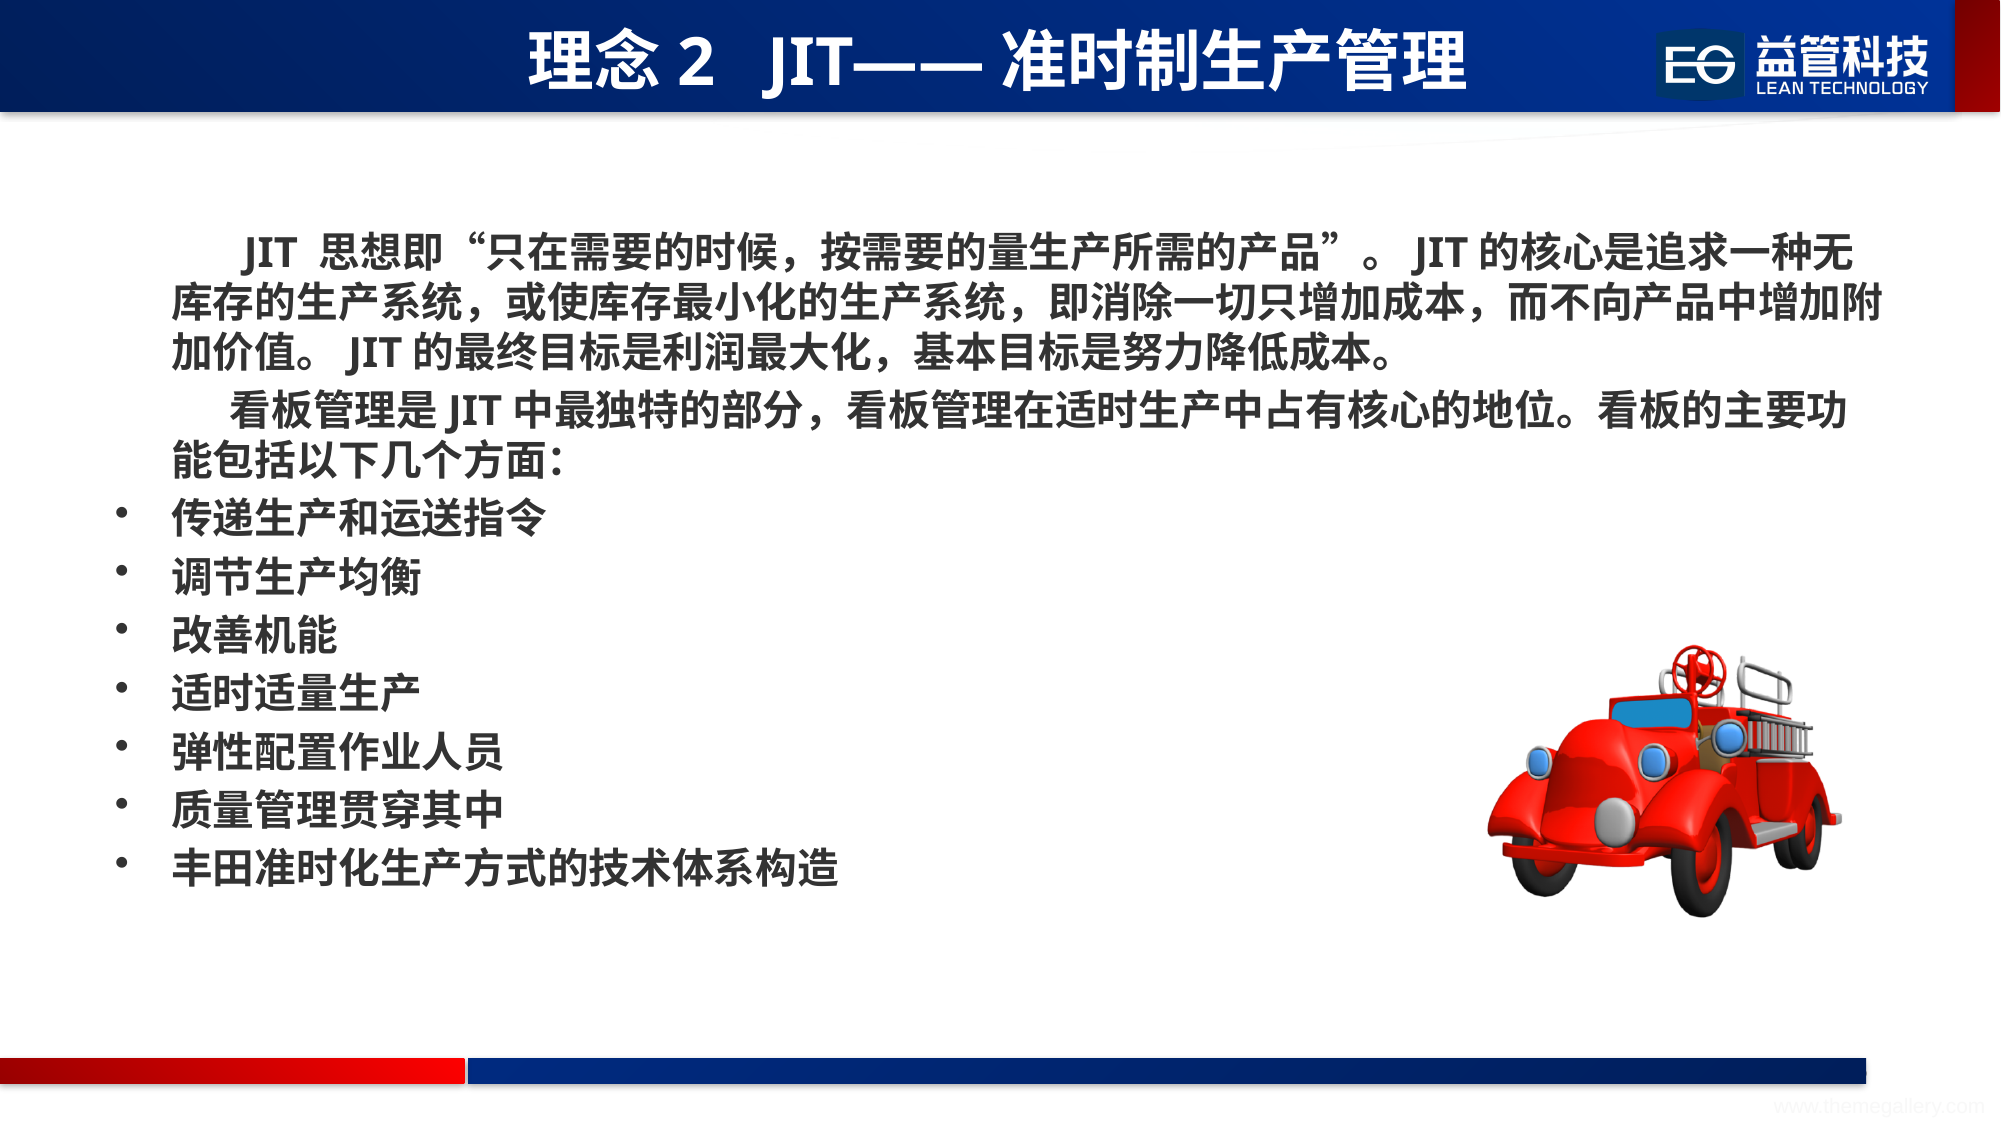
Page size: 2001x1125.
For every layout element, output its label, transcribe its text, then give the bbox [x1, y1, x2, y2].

picture [1471, 633, 1851, 926]
title 理念2 JIT——准时制生产管理 [86, 2, 1910, 116]
list JIT 思想即“只在需要的时候，按需要的量生产所需的产品”。JIT的核心是追求一种无库存的生产系统，或使库存最小化的生产系统，即消除一切只增加成本，而不向产品中增加附加价值。JIT的最终目标是利润最大化，基本目标是努力降低成本。 看板管理是JIT中最独特的部分，看板管理在适时生产中占有核心的地位。看板的主要功能包括以下几个方面： 传递生产和运送指令 调节生产均衡 改善机能 适时适量生产 弹性配置作业人员 质量管理贯穿其中 丰田准时化生产方式的技术体系构造 [99, 217, 1901, 961]
picture [666, 12, 2000, 153]
